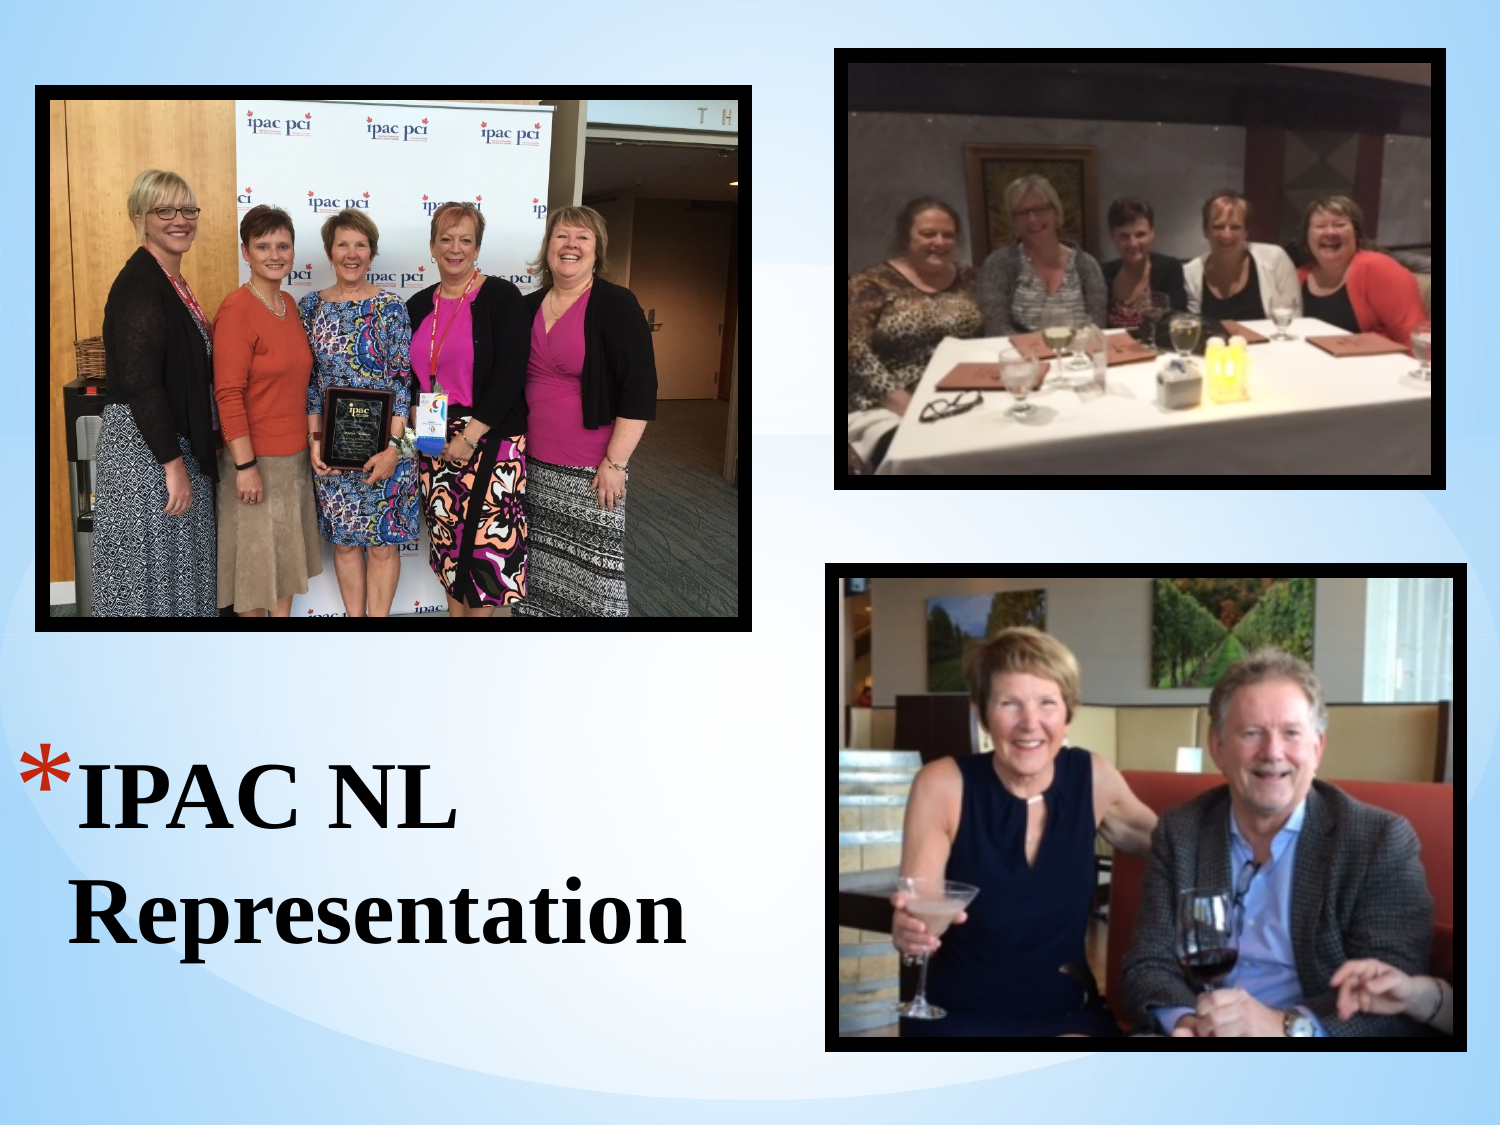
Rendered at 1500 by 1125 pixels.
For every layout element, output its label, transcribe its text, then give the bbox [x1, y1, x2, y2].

title IPAC NL Representation [0, 725, 825, 970]
picture [49, 99, 738, 618]
picture [848, 62, 1432, 476]
picture [838, 577, 1453, 1038]
